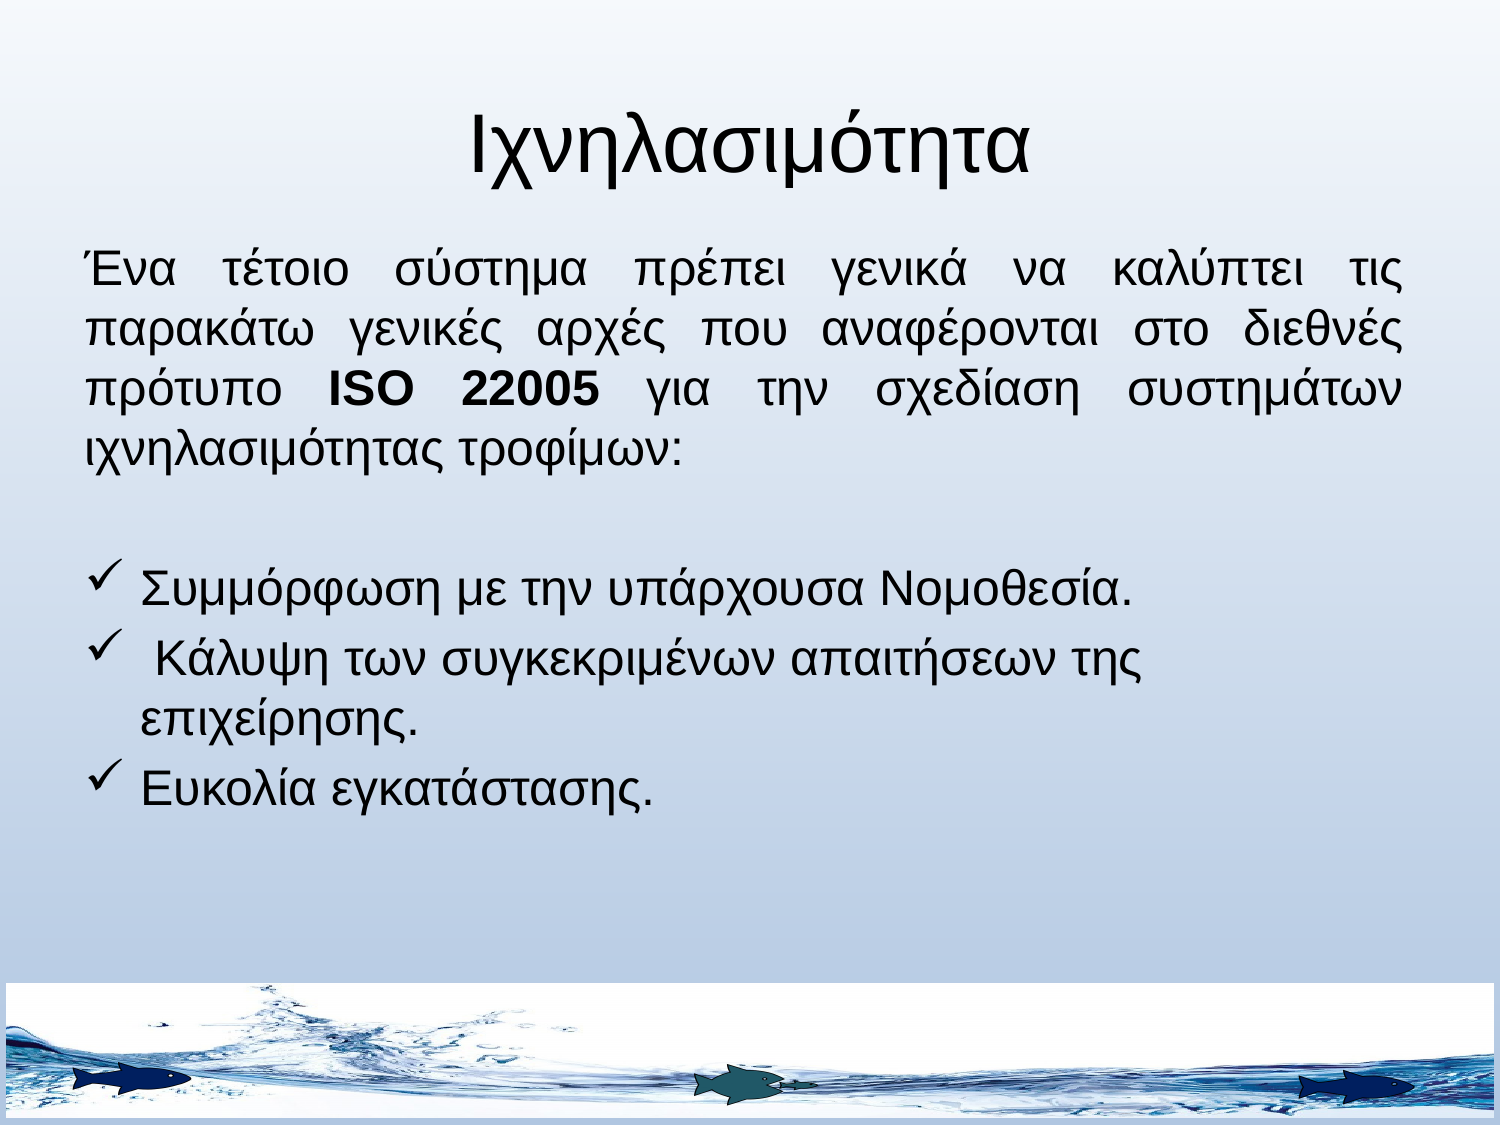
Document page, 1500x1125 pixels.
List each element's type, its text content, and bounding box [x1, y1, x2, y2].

list Ένα τέτοιο σύστημα πρέπει γενικά να καλύπτει τις παρακάτω γενικές αρχές που αναφέρονται στο διεθνές πρότυπο ISO 22005 για την σχεδίαση συστημάτων ιχνηλασιμότητας τροφίμων: Συμμόρφωση με την υπάρχουσα Νομοθεσία. Κάλυψη των συγκεκριμένων απαιτήσεων της επιχείρησης. Ευκολία εγκατάστασης. [69, 228, 1420, 971]
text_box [5, 982, 1495, 1125]
title Ιχνηλασιμότητα [75, 45, 1425, 233]
